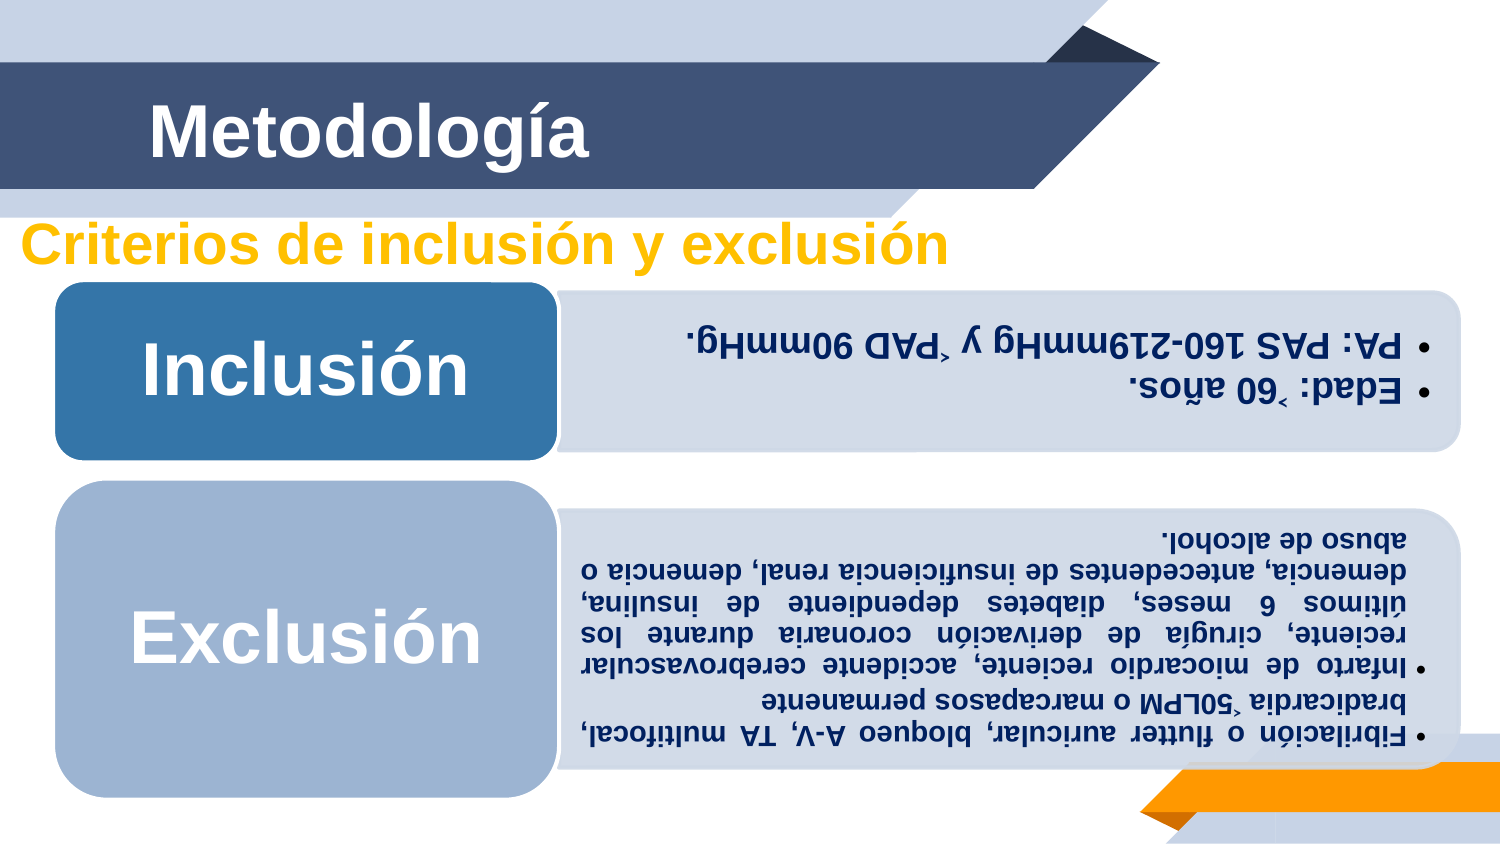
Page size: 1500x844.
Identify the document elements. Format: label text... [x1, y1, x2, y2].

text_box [52, 279, 1459, 801]
text_box Criterios de inclusión y exclusión [5, 177, 1034, 304]
title Metodología [133, 64, 1035, 190]
